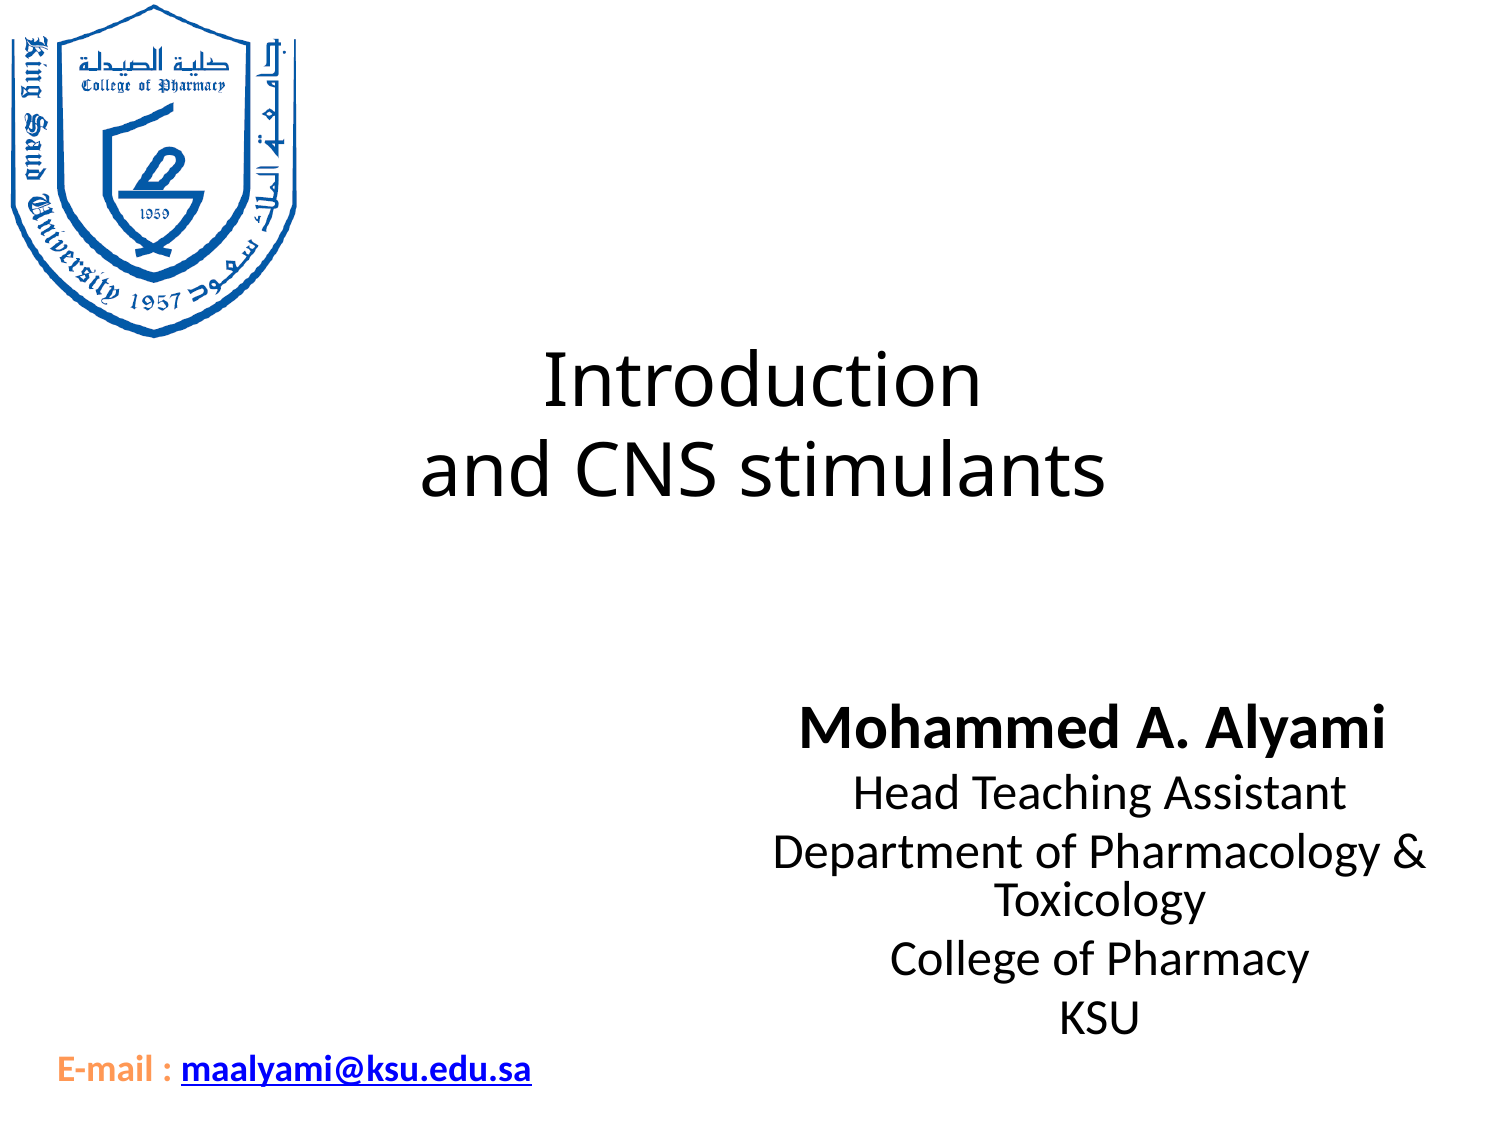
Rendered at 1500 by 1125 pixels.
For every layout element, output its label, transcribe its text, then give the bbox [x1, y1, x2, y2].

picture [4, 0, 302, 342]
subtitle Mohammed A. Alyami Head Teaching Assistant Department of Pharmacology & Toxicology College of Pharmacy KSU [738, 692, 1463, 1053]
text_box E-mail : maalyami@ksu.edu.sa [42, 1036, 560, 1096]
title Introduction and CNS stimulants [242, 341, 1306, 583]
